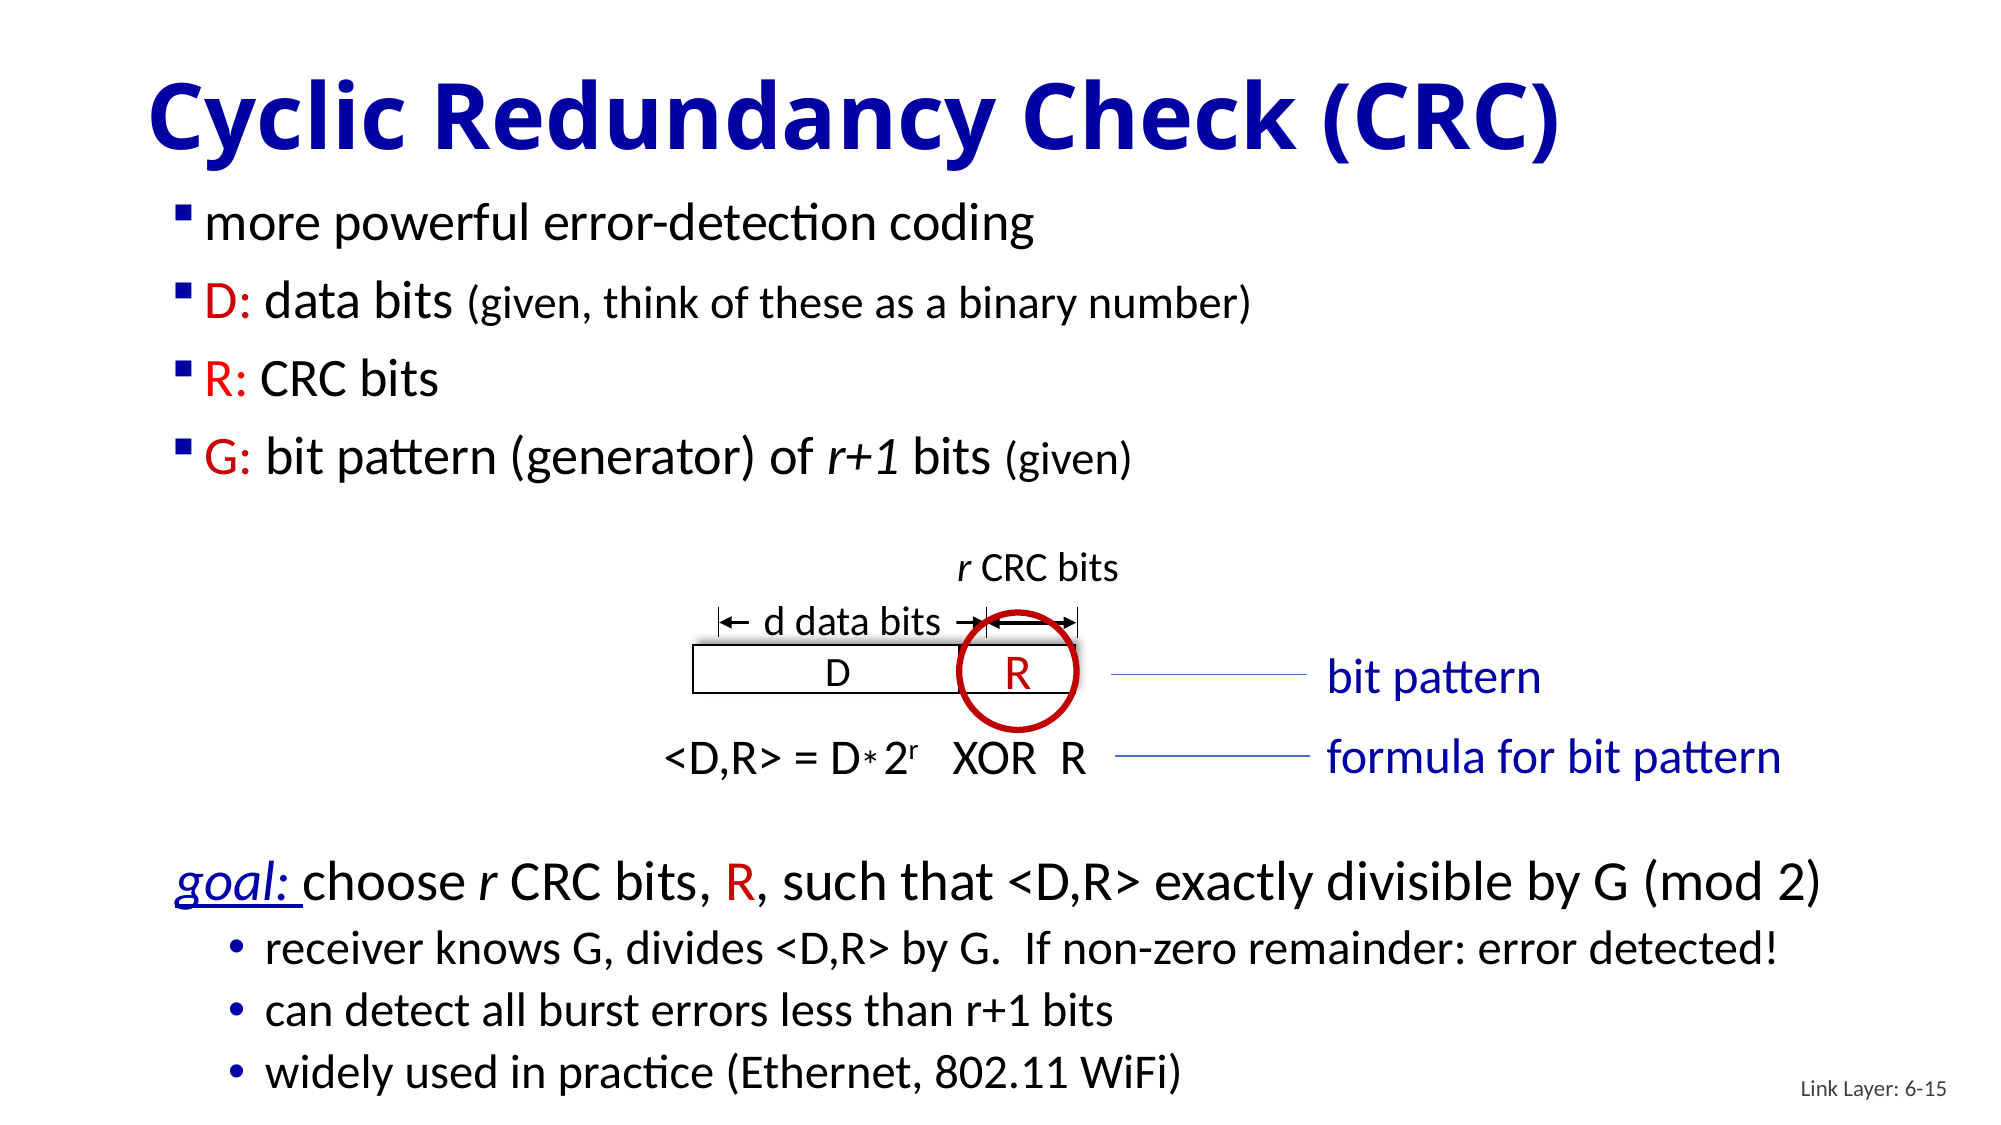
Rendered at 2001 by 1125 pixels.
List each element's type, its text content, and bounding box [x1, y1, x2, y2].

text_box more powerful error-detection coding D: data bits (given, think of these as a binary number) R: CRC bits G: bit pattern (generator) of r+1 bits (given) [136, 186, 1881, 496]
slide_number Link Layer: 6-15 [1512, 1056, 1963, 1117]
title Cyclic Redundancy Check (CRC) [131, 46, 1857, 193]
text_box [645, 532, 1801, 797]
text_box goal: choose r CRC bits, R, such that <D,R> exactly divisible by G (mod 2) receiver knows G, divides <D,R> by G. If non-zero remainder: error detected! can detect all burst errors less than r+1 bits widely used in practice (Ethernet, 802.11 WiFi) [139, 844, 1920, 1108]
